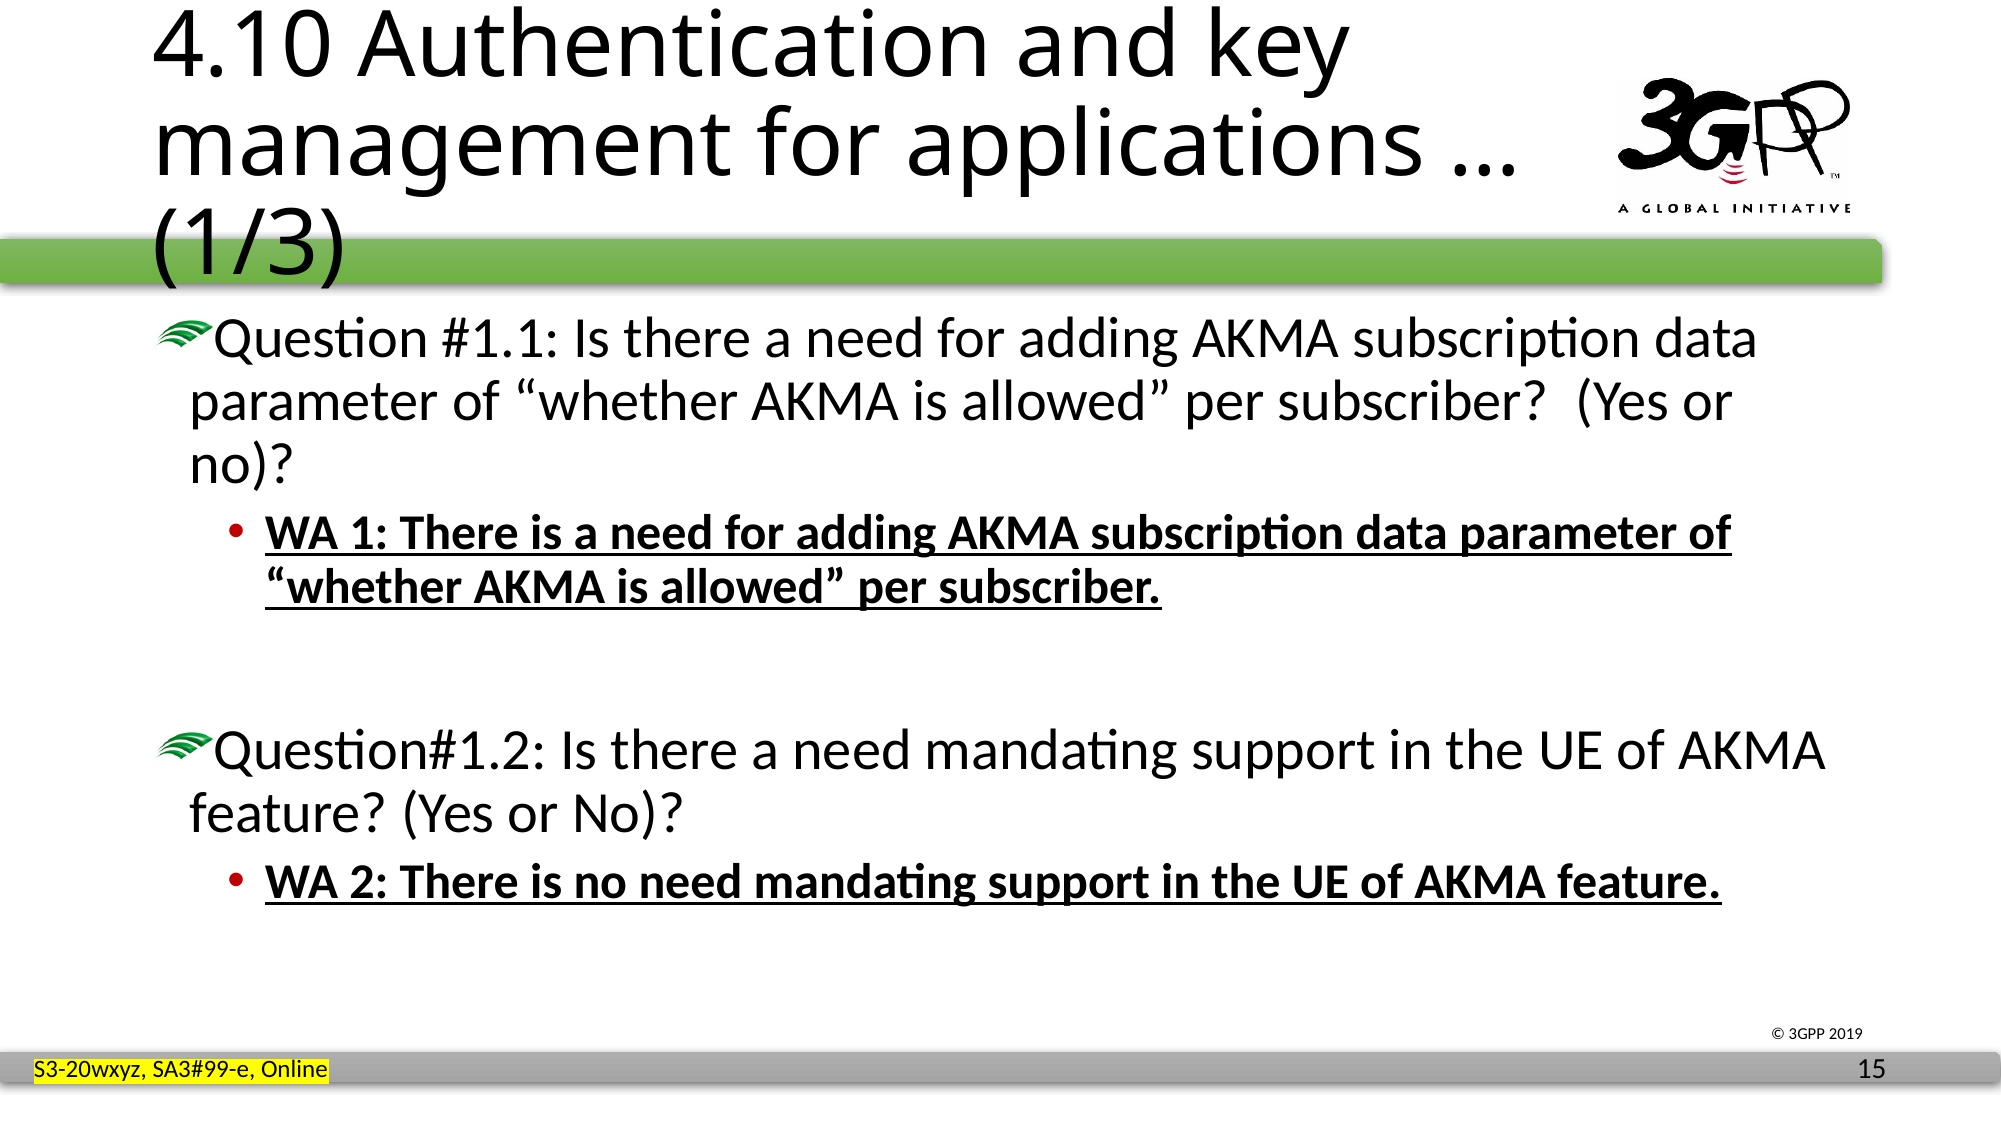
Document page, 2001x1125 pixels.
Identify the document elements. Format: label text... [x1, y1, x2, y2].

picture [152, 314, 215, 356]
picture [152, 726, 215, 768]
picture [1703, 78, 1850, 213]
title 4.10 Authentication and key management for applications … (1/3) [137, 37, 1703, 255]
list Question #1.1: Is there a need for adding AKMA subscription data parameter of “whether AKMA is allowed” per subscriber? (Yes or no)? WA 1: There is a need for adding AKMA subscription data parameter of “whether AKMA is allowed” per subscriber. Question#1.2: Is there a need mandating support in the UE of AKMA feature? (Yes or No)? WA 2: There is no need mandating support in the UE of AKMA feature. [137, 299, 1863, 1014]
